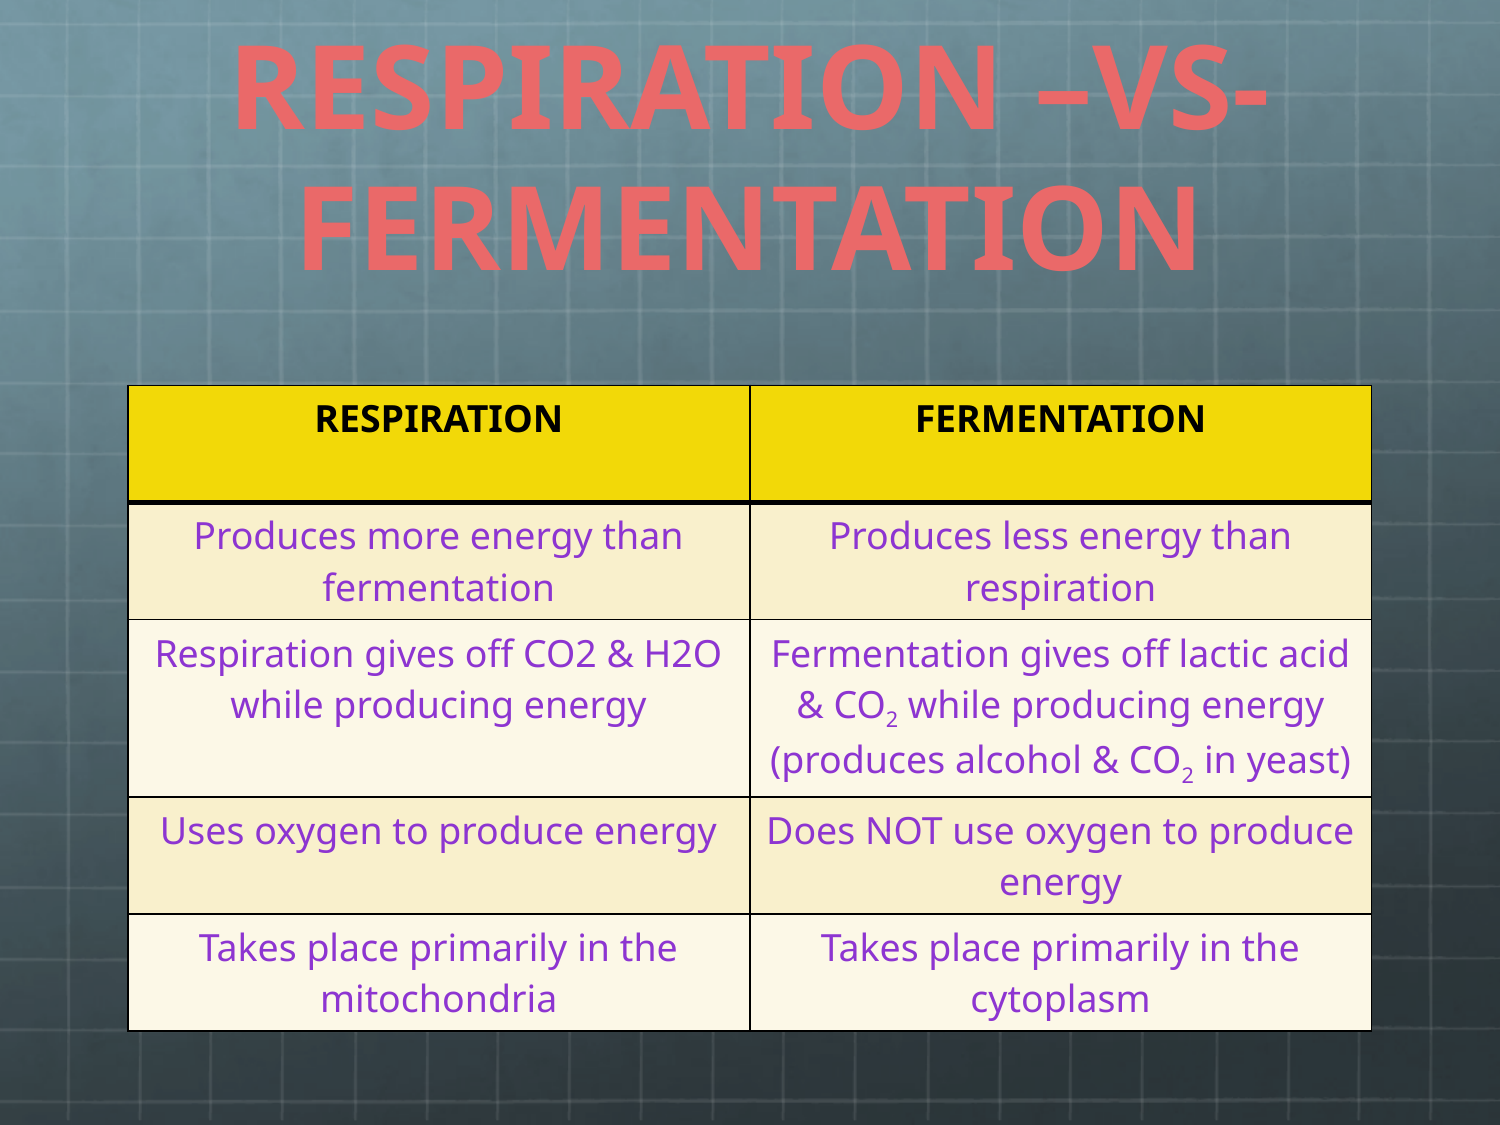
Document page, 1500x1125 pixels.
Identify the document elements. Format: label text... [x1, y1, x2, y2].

table_cell Takes place primarily in the mitochondria [129, 915, 749, 1030]
table_cell Does NOT use oxygen to produce energy [751, 798, 1371, 913]
table_cell Produces more energy than fermentation [129, 505, 749, 619]
title RESPIRATION –VS-FERMENTATION [127, 17, 1372, 289]
table_cell Takes place primarily in the cytoplasm [751, 915, 1371, 1030]
table_cell Produces less energy than respiration [751, 505, 1371, 619]
table_header RESPIRATION [129, 386, 749, 500]
table_header FERMENTATION [751, 386, 1371, 500]
table_cell Uses oxygen to produce energy [129, 798, 749, 913]
table_cell Fermentation gives off lactic acid & CO2 while producing energy (produces alcohol & CO2 in yeast) [751, 620, 1371, 796]
table_cell Respiration gives off CO2 & H2O while producing energy [129, 620, 749, 796]
picture [0, 0, 1500, 1125]
